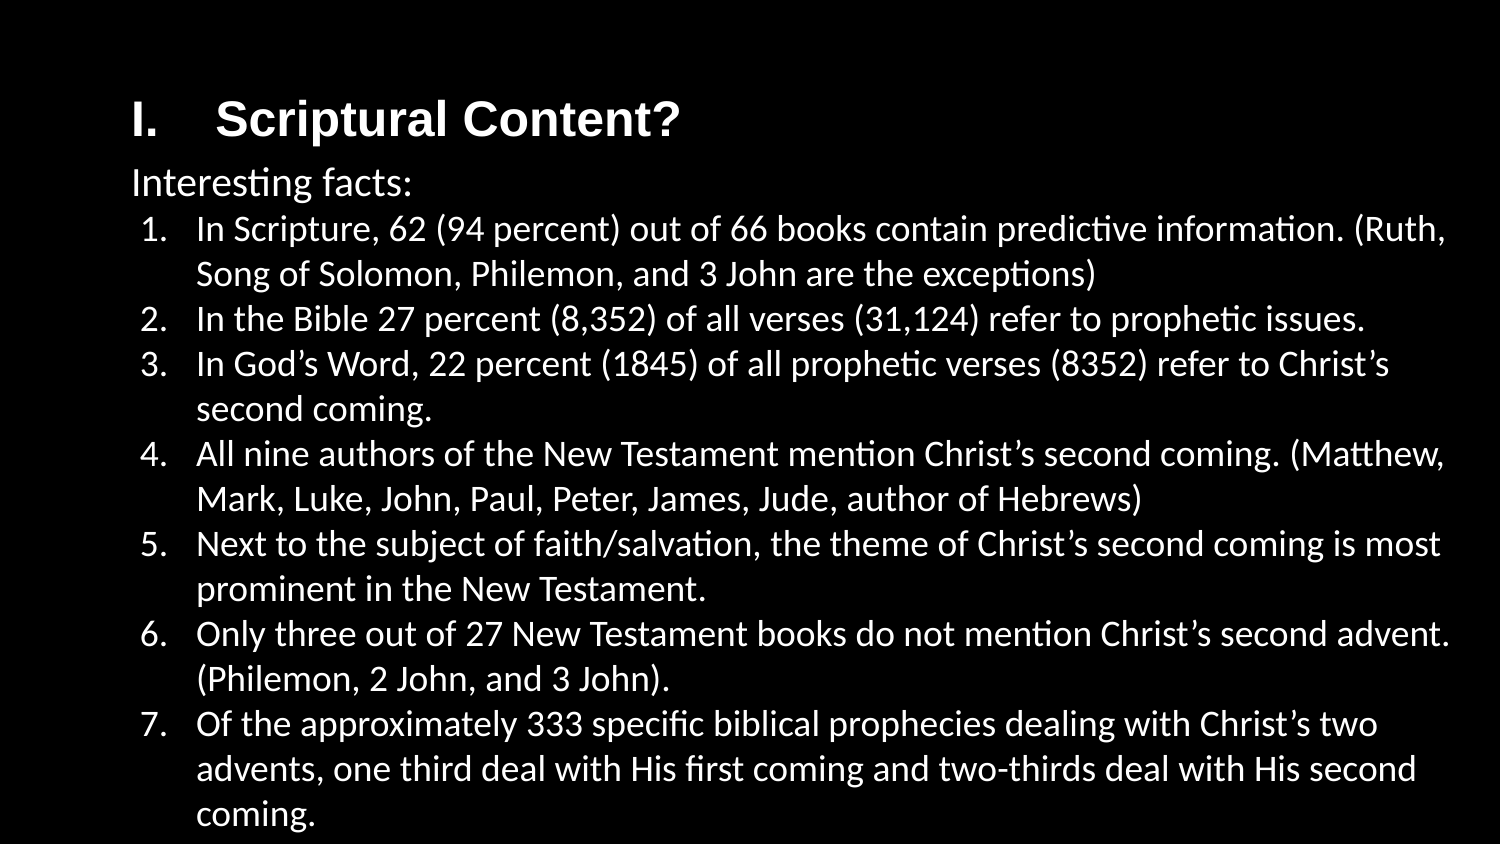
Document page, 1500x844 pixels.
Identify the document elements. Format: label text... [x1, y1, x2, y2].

text_box In Scripture, 62 (94 percent) out of 66 books contain predictive information. (Ruth, Song of Solomon, Philemon, and 3 John are the exceptions) In the Bible 27 percent (8,352) of all verses (31,124) refer to prophetic issues. In God’s Word, 22 percent (1845) of all prophetic verses (8352) refer to Christ’s second coming. All nine authors of the New Testament mention Christ’s second coming. (Matthew, Mark, Luke, John, Paul, Peter, James, Jude, author of Hebrews) Next to the subject of faith/salvation, the theme of Christ’s second coming is most prominent in the New Testament. Only three out of 27 New Testament books do not mention Christ’s second advent. (Philemon, 2 John, and 3 John). Of the approximately 333 specific biblical prophecies dealing with Christ’s two advents, one third deal with His first coming and two-thirds deal with His second coming. [125, 196, 1480, 842]
text_box Interesting facts: [116, 146, 1438, 310]
text_box Scriptural Content? [116, 46, 1397, 146]
